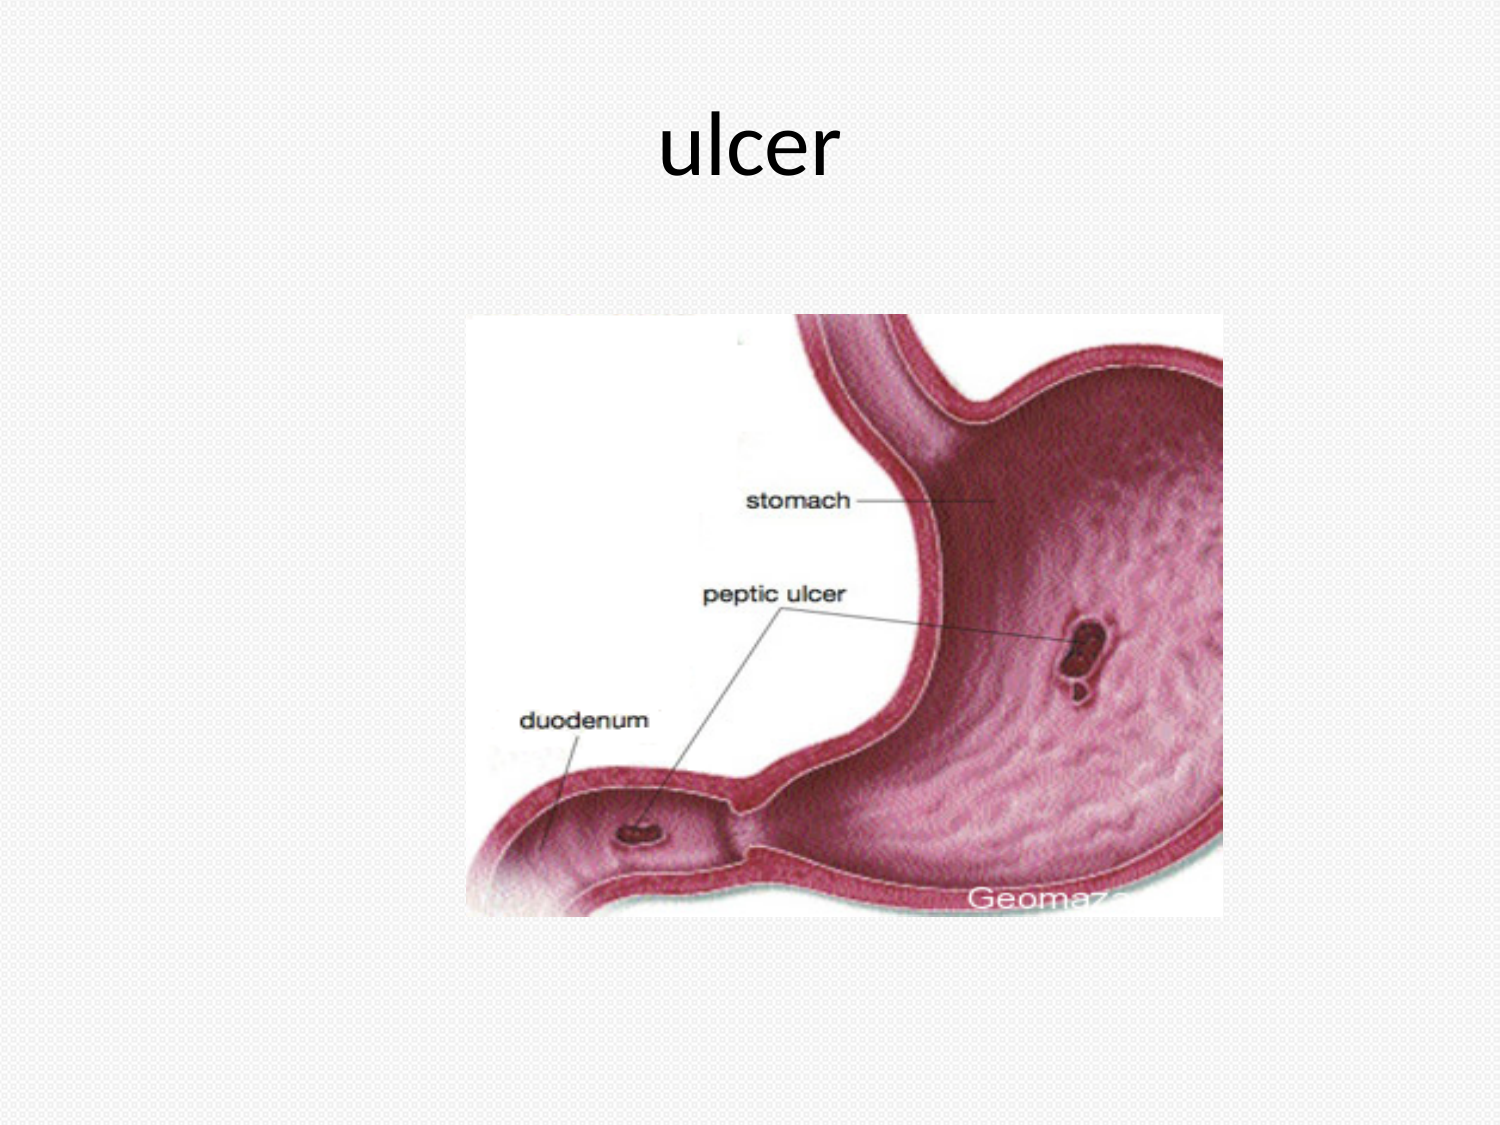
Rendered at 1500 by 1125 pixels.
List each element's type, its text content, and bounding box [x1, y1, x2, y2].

title ulcer [75, 45, 1425, 233]
picture [466, 314, 1223, 918]
